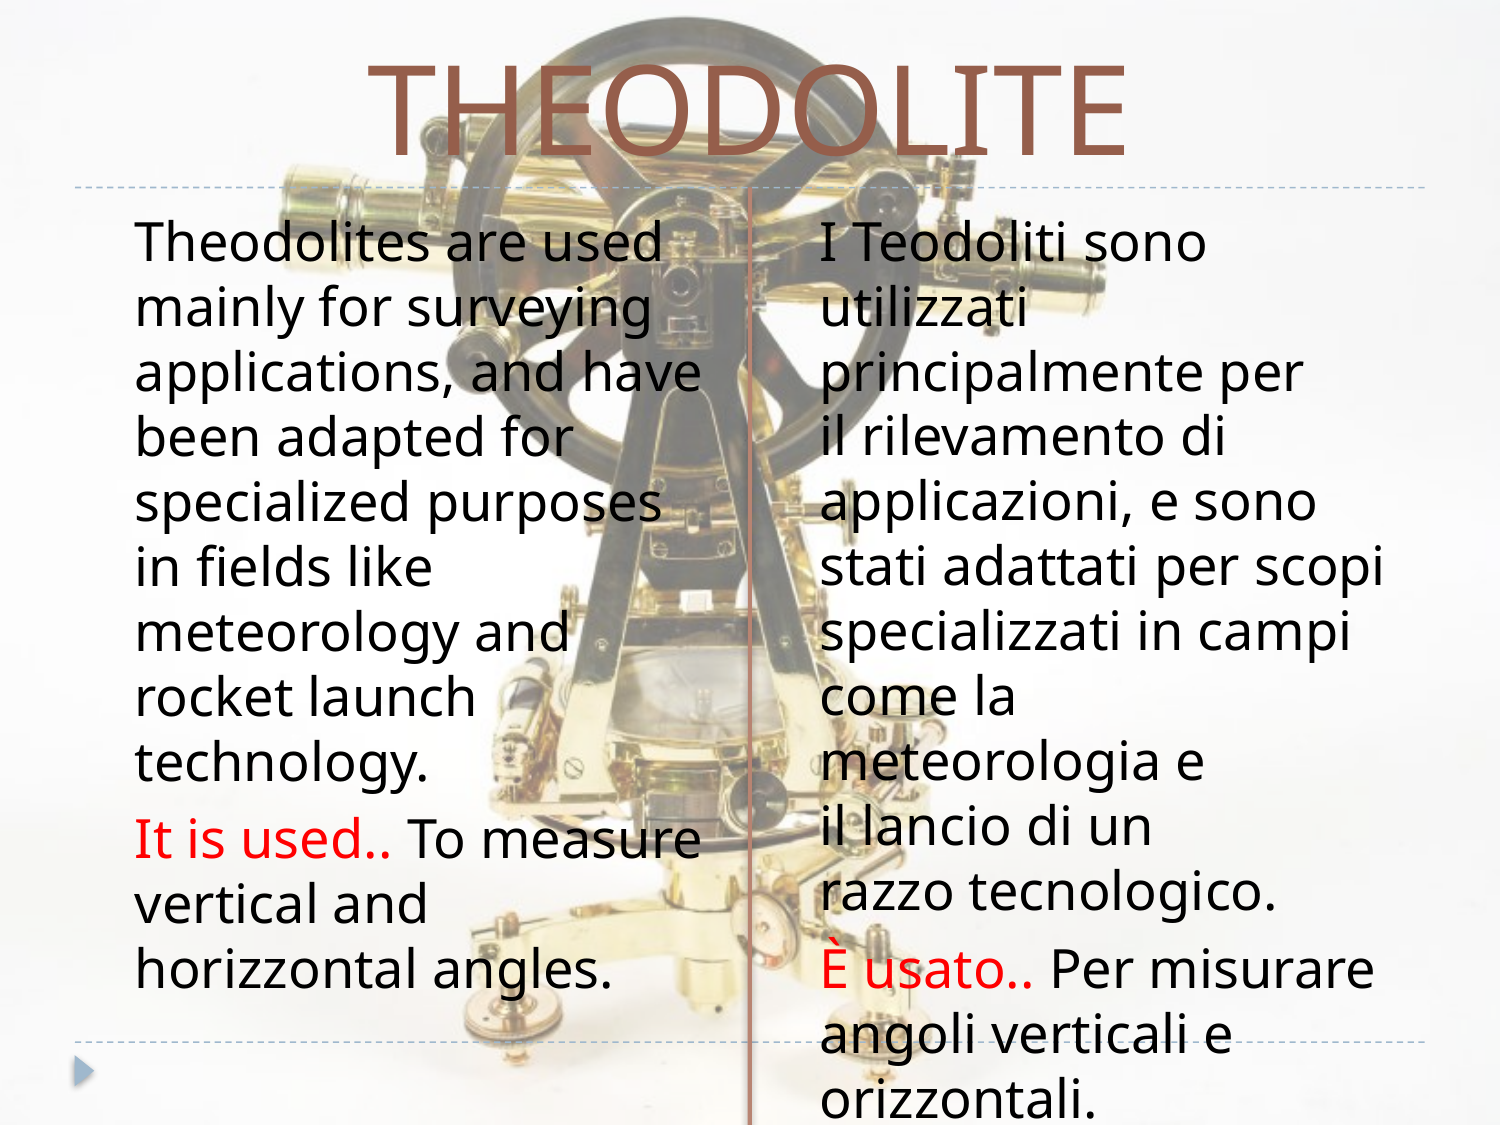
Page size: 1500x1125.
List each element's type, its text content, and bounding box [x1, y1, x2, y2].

title THEODOLITE [75, 37, 1425, 188]
list I Teodoliti sono utilizzati principalmente per il rilevamento di applicazioni, e sono stati adattati per scopi specializzati in campi come la meteorologia e il lancio di un razzo tecnologico. È usato.. Per misurare angoli verticali e orizzontali. [759, 199, 1423, 1010]
list Theodolites are used mainly for surveying applications, and have been adapted for specialized purposes in fields like meteorology and rocket launch technology. It is used.. To measure vertical and horizzontal angles. [75, 200, 738, 1010]
